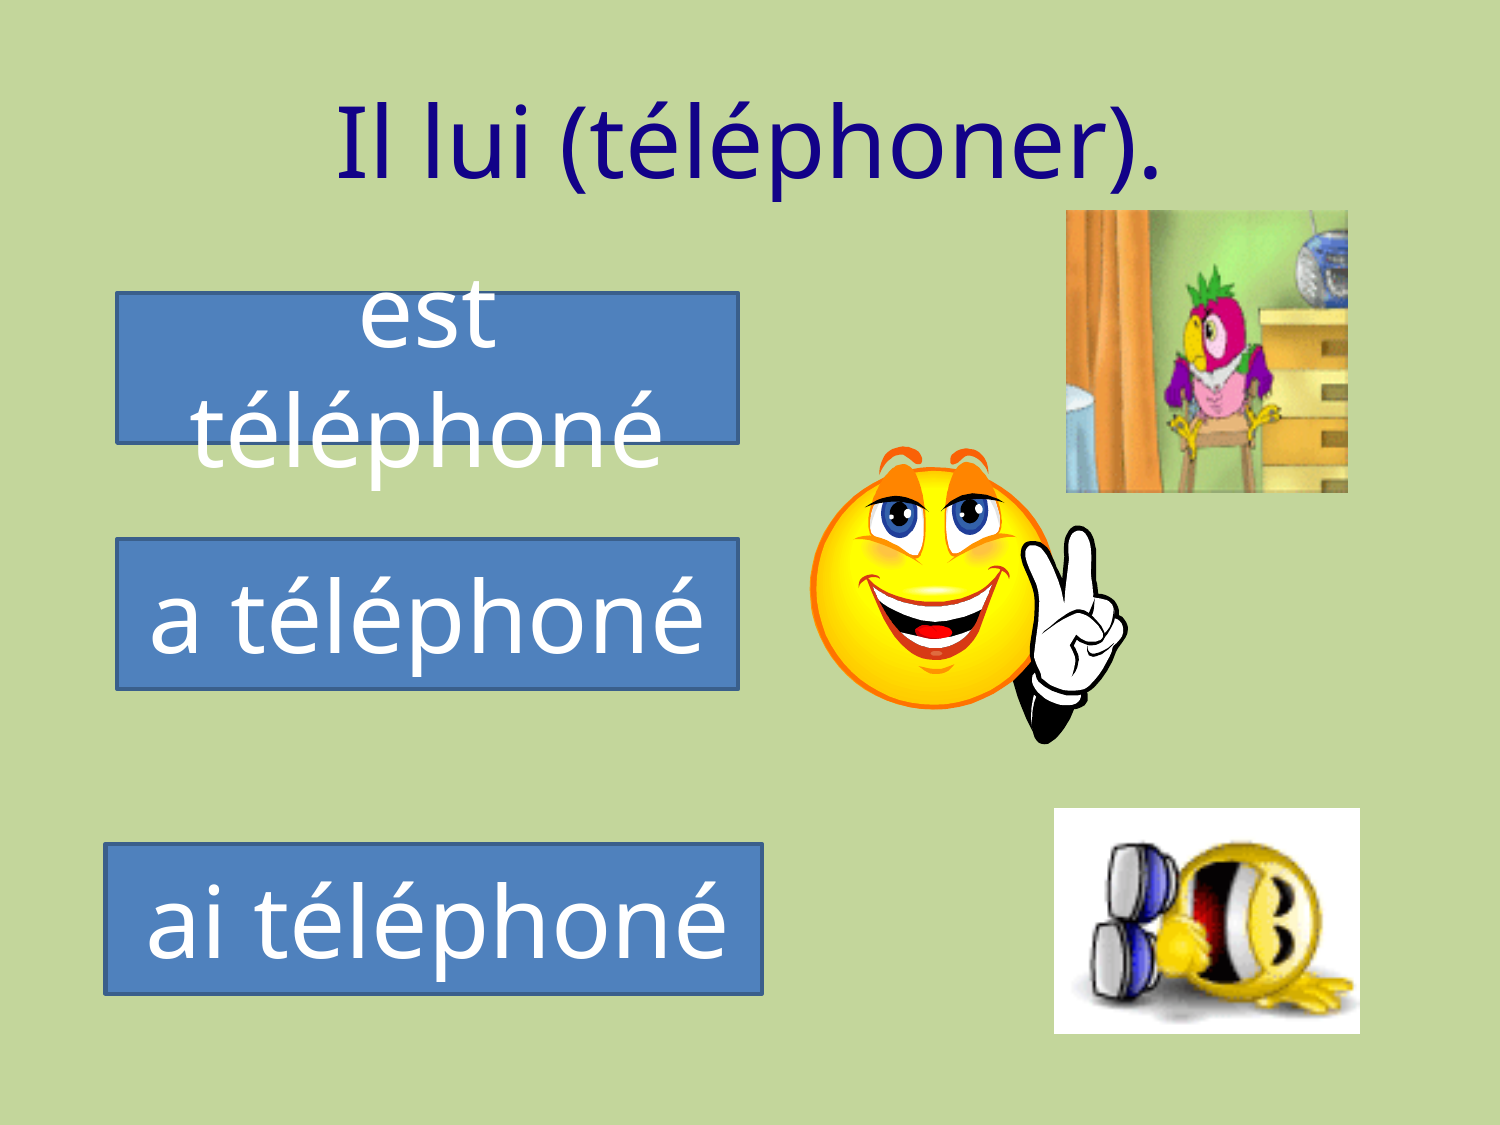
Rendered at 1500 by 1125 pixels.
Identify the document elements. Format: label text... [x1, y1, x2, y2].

picture [808, 210, 1348, 746]
title Il lui (téléphoner). [75, 45, 1425, 233]
text_box est téléphoné [115, 291, 740, 445]
text_box ai téléphoné [103, 842, 764, 996]
picture [1054, 808, 1360, 1035]
text_box a téléphoné [115, 537, 740, 691]
